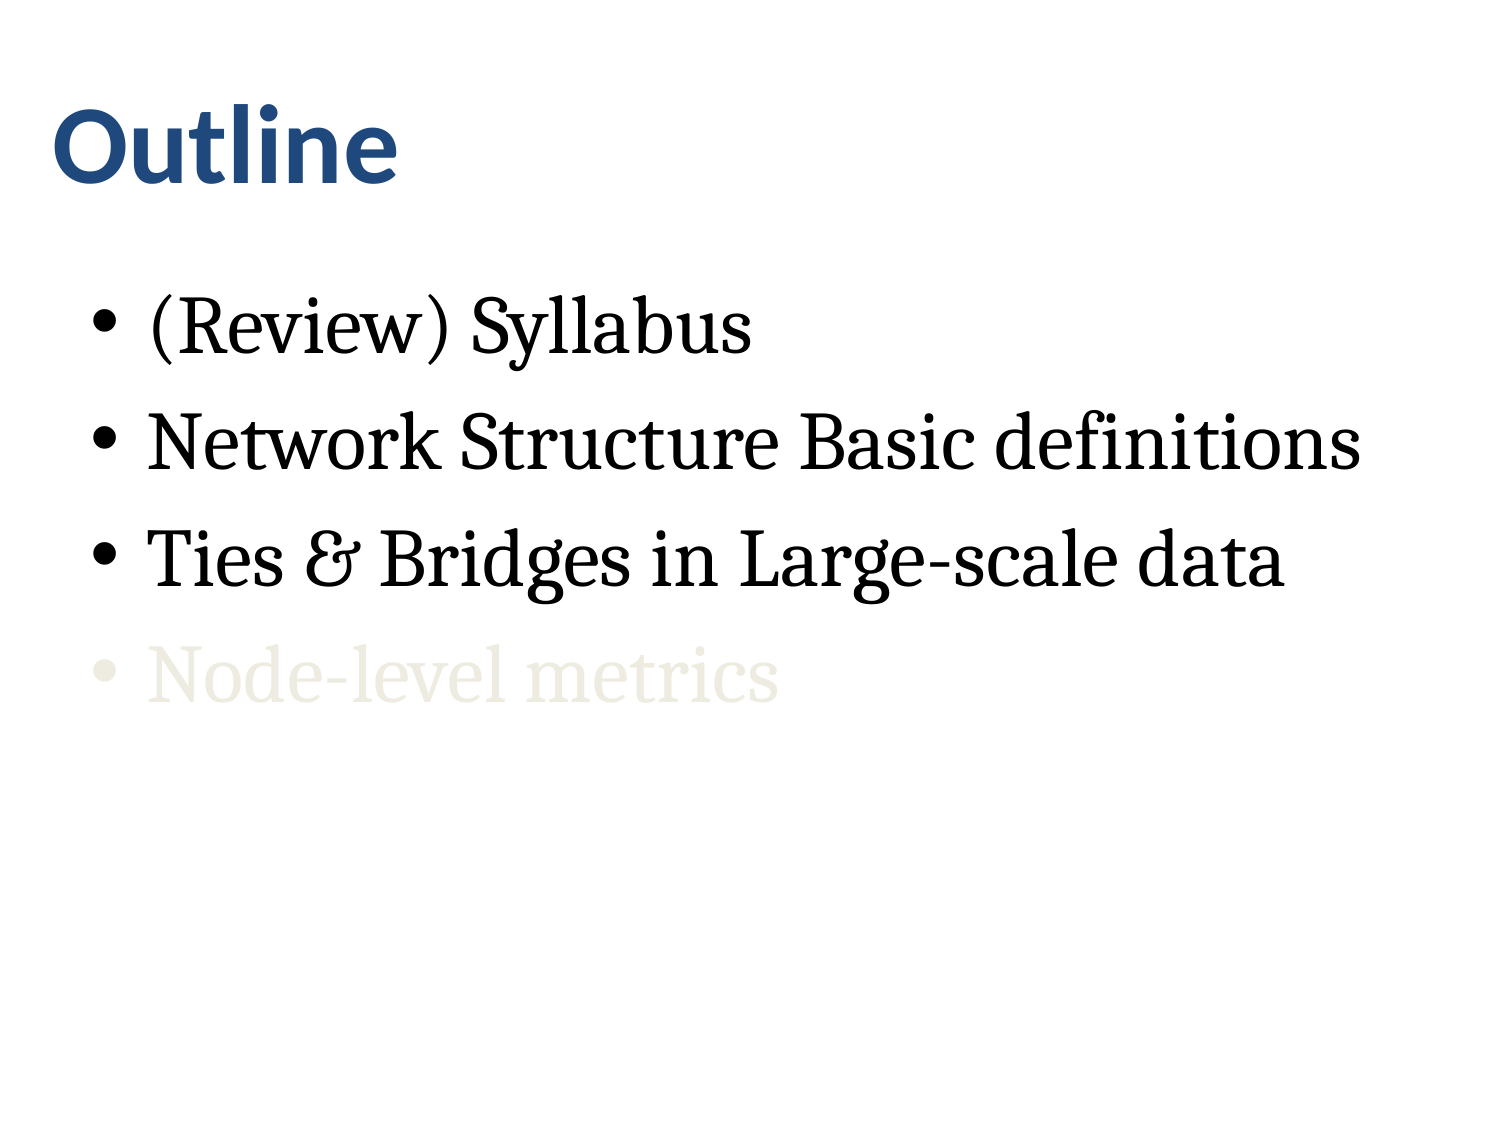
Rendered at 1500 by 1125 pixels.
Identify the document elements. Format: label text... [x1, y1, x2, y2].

title Outline [37, 45, 1463, 233]
list (Review) Syllabus Network Structure Basic definitions Ties & Bridges in Large-scale data Node-level metrics [75, 262, 1425, 1005]
